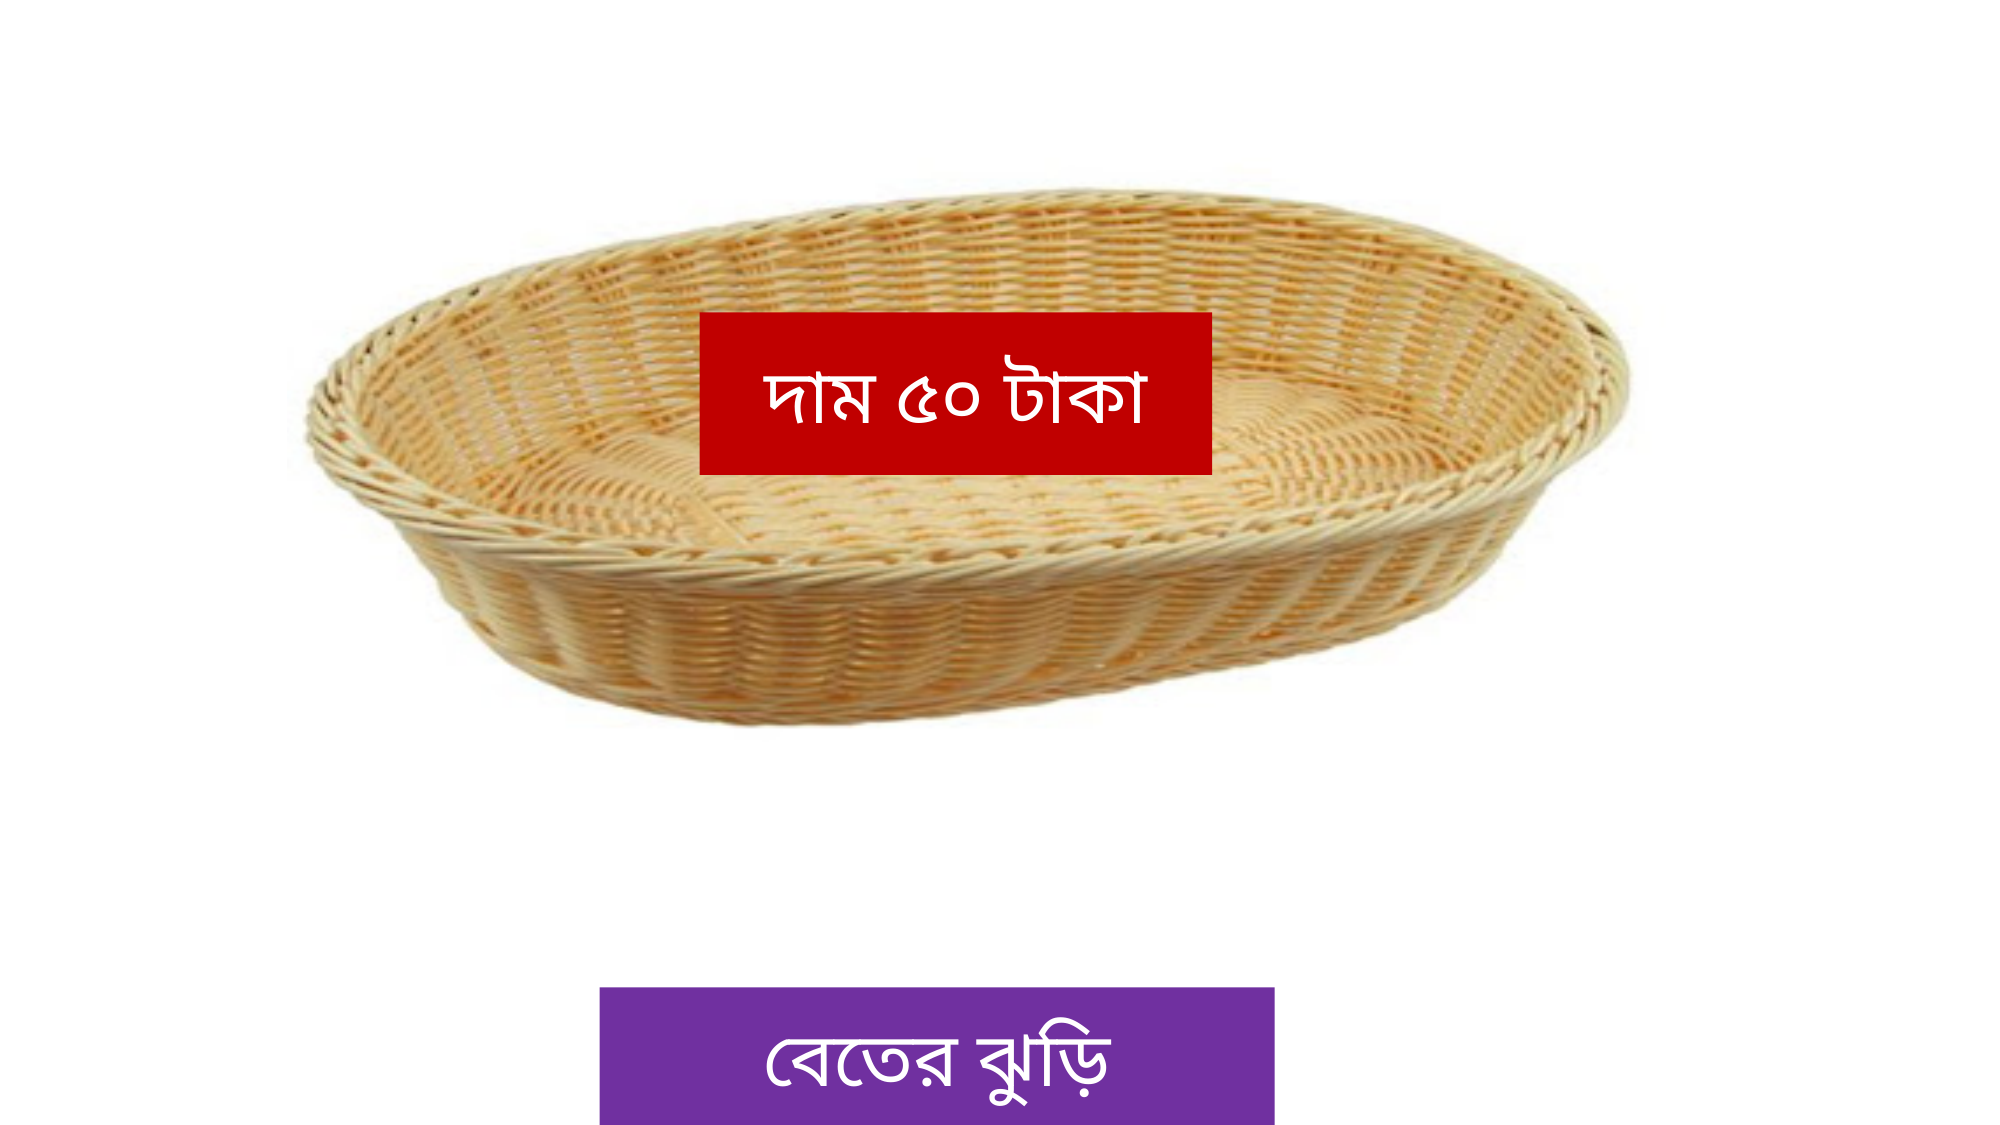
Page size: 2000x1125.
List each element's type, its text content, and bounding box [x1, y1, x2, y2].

picture [286, 99, 1750, 776]
text_box বেতের ঝুড়ি [598, 985, 1277, 1125]
